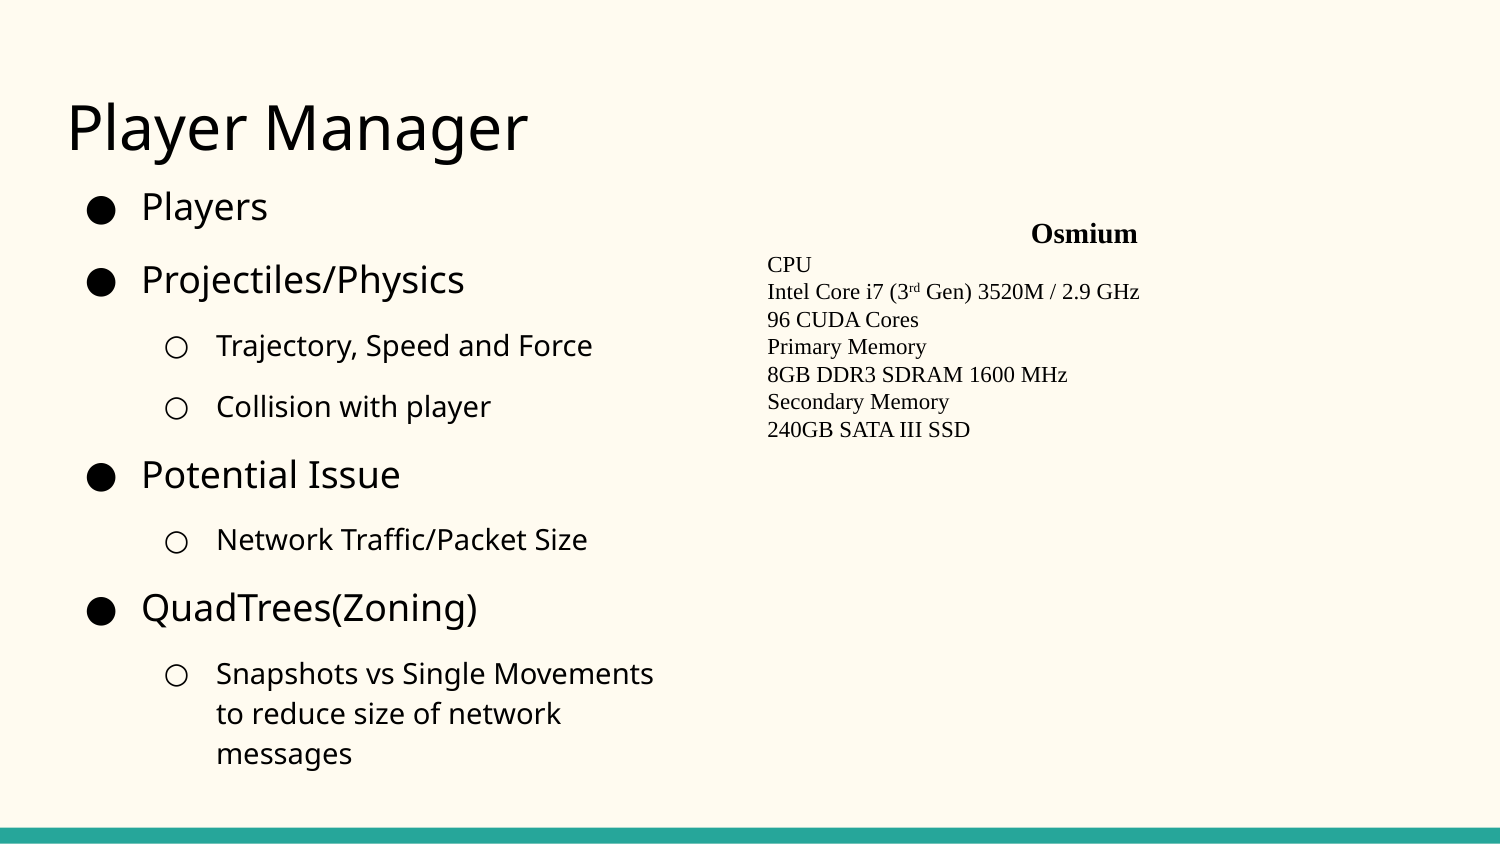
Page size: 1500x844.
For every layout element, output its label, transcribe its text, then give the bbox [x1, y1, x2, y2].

title Player Manager [51, 72, 1449, 174]
list Players Projectiles/Physics Trajectory, Speed and Force Collision with player Potential Issue Network Traffic/Packet Size QuadTrees(Zoning) Snapshots vs Single Movements to reduce size of network messages [51, 161, 702, 719]
text_box Osmium CPU Intel Core i7 (3rd Gen) 3520M / 2.9 GHz 96 CUDA Cores Primary Memory 8GB DDR3 SDRAM 1600 MHz Secondary Memory 240GB SATA III SSD [752, 199, 1417, 757]
